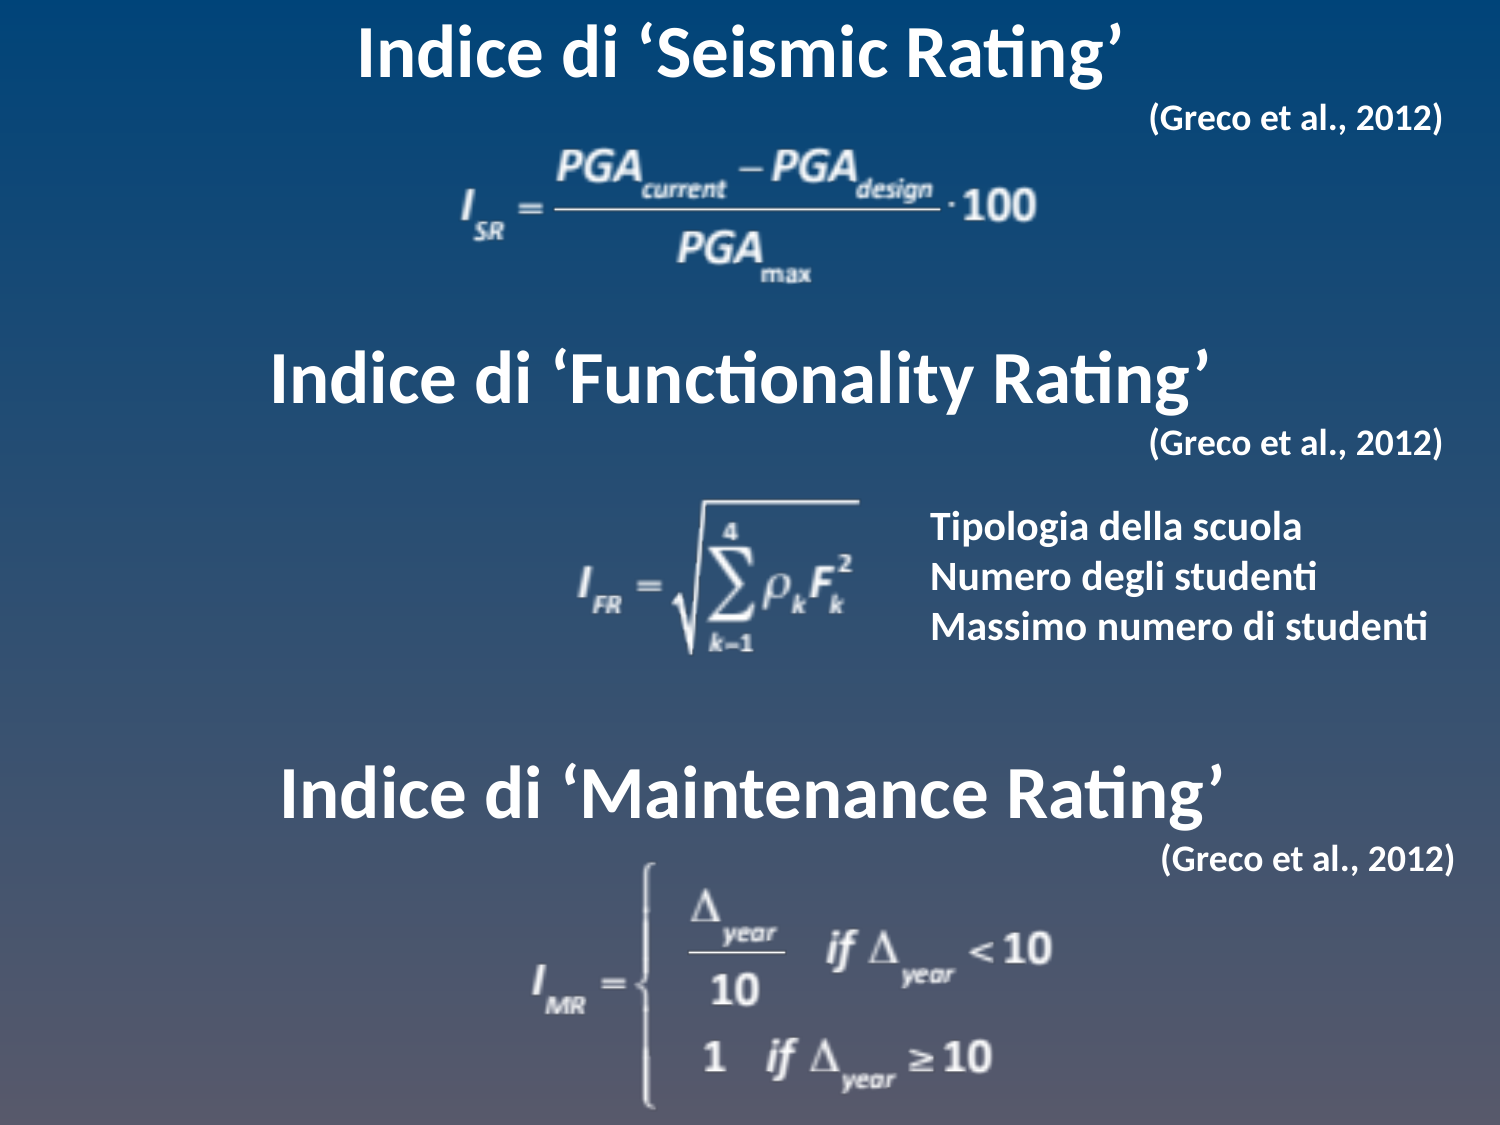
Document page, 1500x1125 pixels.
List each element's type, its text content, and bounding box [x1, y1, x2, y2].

text_box Indice di ‘Maintenance Rating’ (Greco et al., 2012) [53, 736, 1471, 887]
text_box Indice di ‘Seismic Rating’ (Greco et al., 2012) [41, 0, 1459, 146]
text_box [454, 123, 1043, 291]
text_box Tipologia della scuola Numero degli studenti Massimo numero di studenti [915, 491, 1500, 657]
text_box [525, 850, 1085, 1118]
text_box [572, 491, 865, 663]
text_box Indice di ‘Functionality Rating’ (Greco et al., 2012) [41, 320, 1459, 471]
